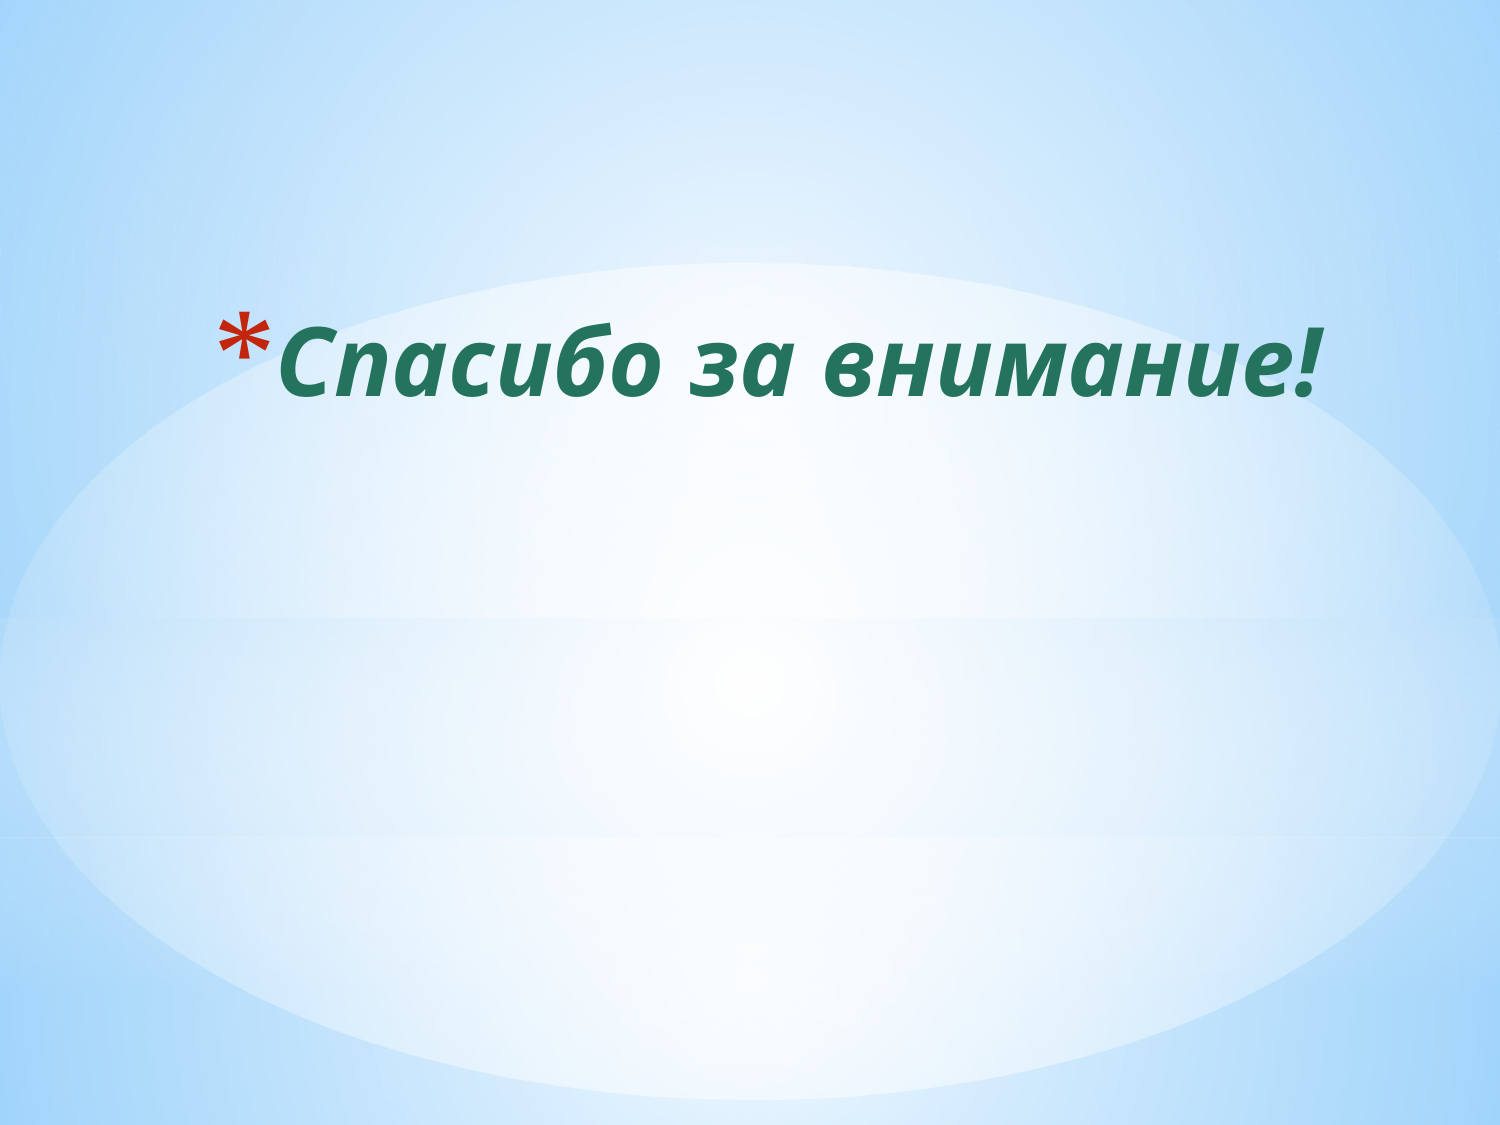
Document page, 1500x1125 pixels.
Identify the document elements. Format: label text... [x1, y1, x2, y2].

title Спасибо за внимание! [199, 292, 1363, 528]
